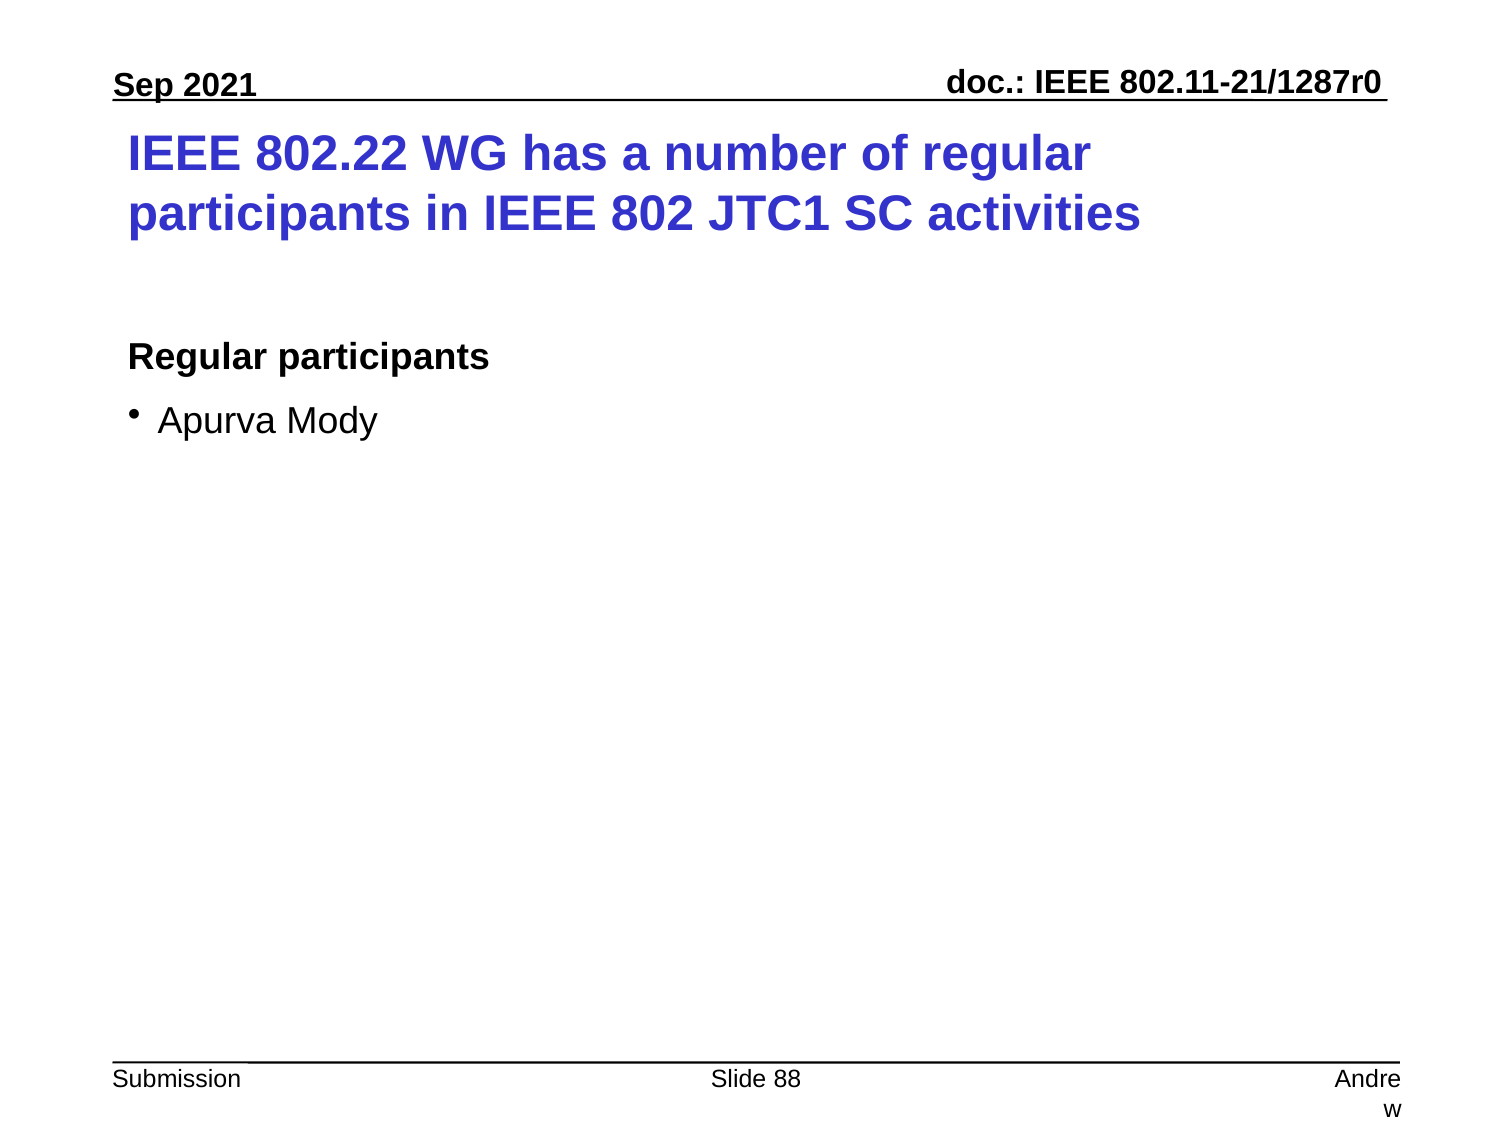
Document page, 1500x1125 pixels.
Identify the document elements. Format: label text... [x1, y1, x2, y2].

slide_number Slide 88 [709, 1061, 803, 1093]
list Regular participants Apurva Mody [112, 324, 1388, 1000]
footer Andrew Myles, Cisco [1320, 1061, 1402, 1093]
title IEEE 802.22 WG has a number of regular participants in IEEE 802 JTC1 SC activities [112, 112, 1388, 288]
